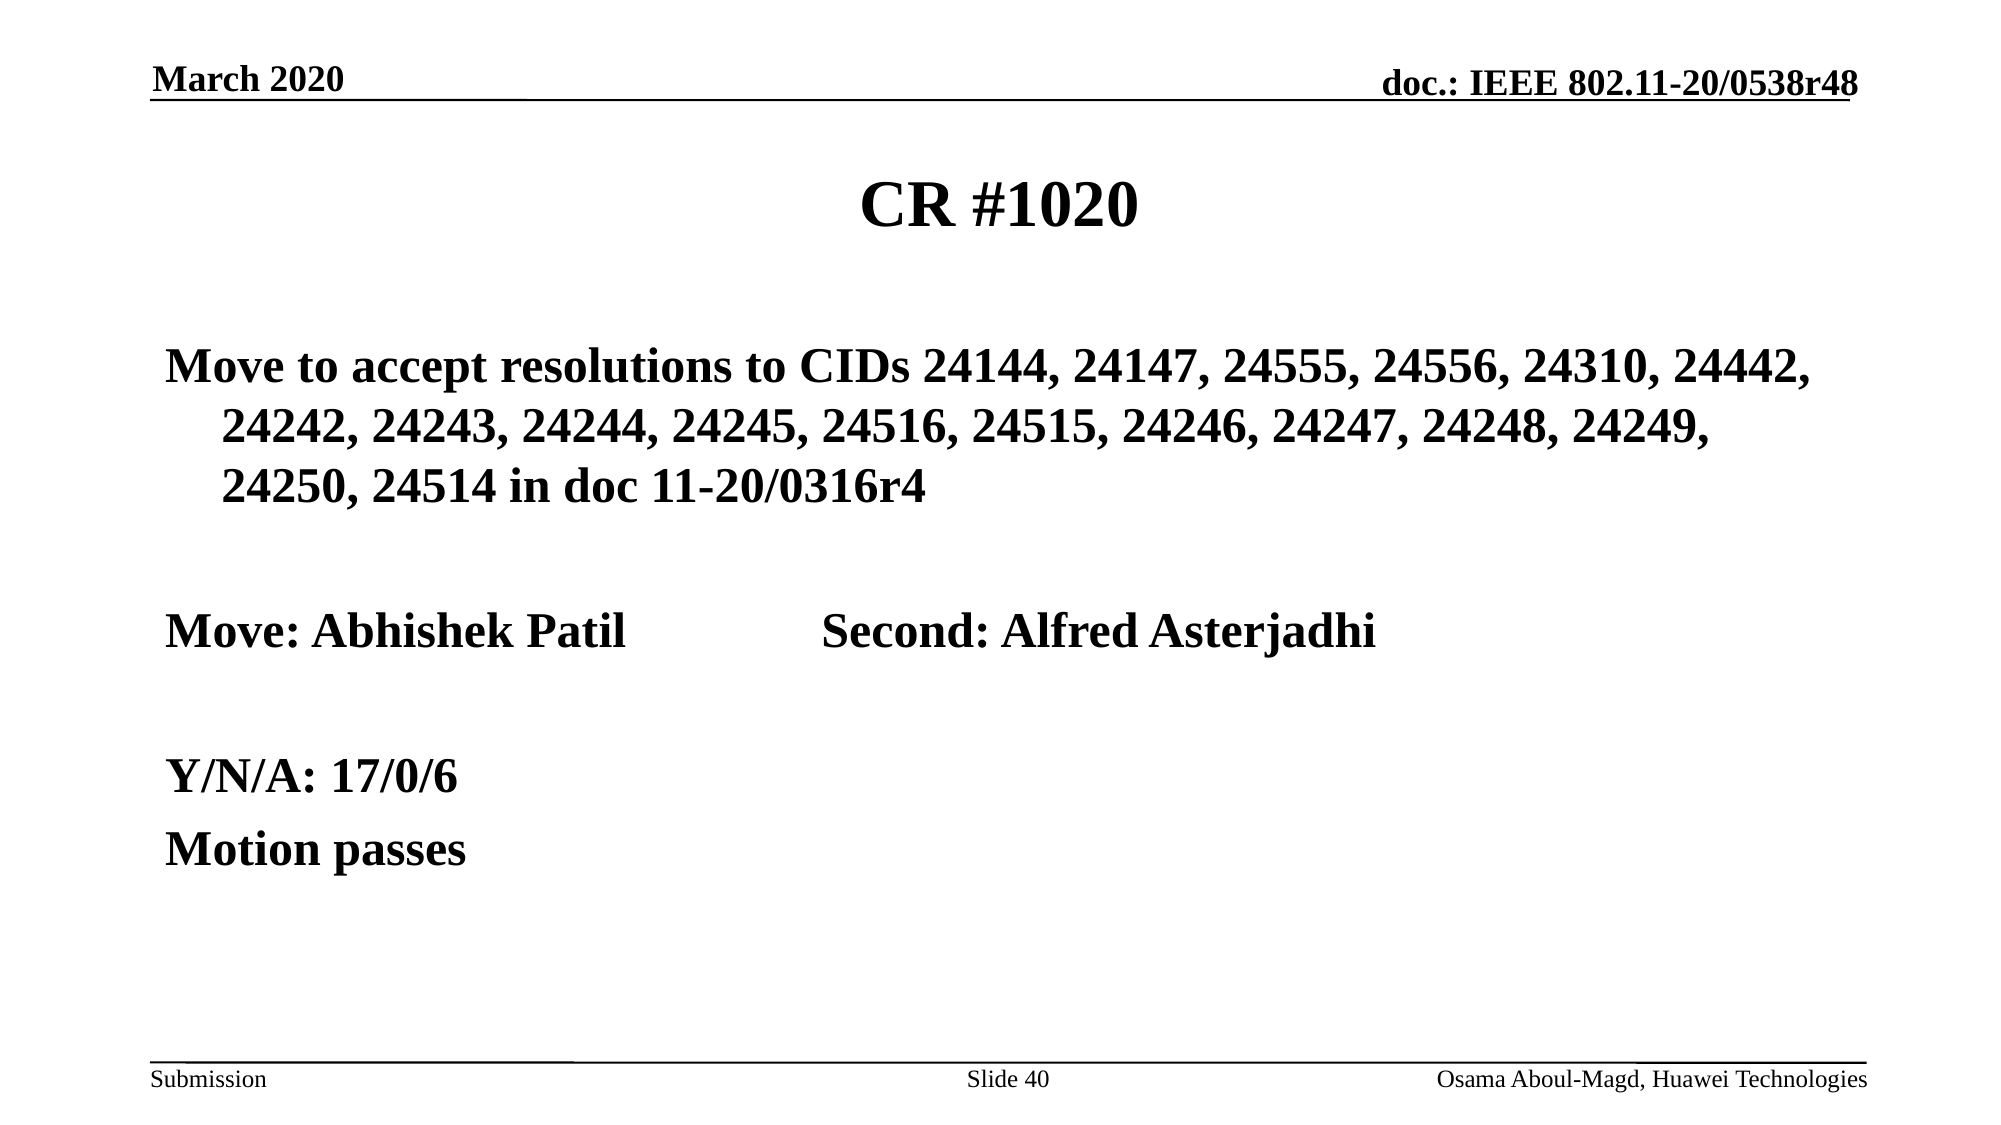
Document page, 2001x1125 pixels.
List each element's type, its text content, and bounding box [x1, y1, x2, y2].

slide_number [152, 54, 563, 100]
slide_number Slide 40 [950, 1061, 1067, 1123]
list Move to accept resolutions to CIDs 24144, 24147, 24555, 24556, 24310, 24442, 24242, 24243, 24244, 24245, 24516, 24515, 24246, 24247, 24248, 24249, 24250, 24514 in doc 11-20/0316r4 Move: Abhishek Patil Second: Alfred Asterjadhi Y/N/A: 17/0/6 Motion passes [149, 324, 1850, 1000]
footer Osama Aboul-Magd, Huawei Technologies [1171, 1061, 1869, 1093]
title CR #1020 [149, 112, 1850, 288]
